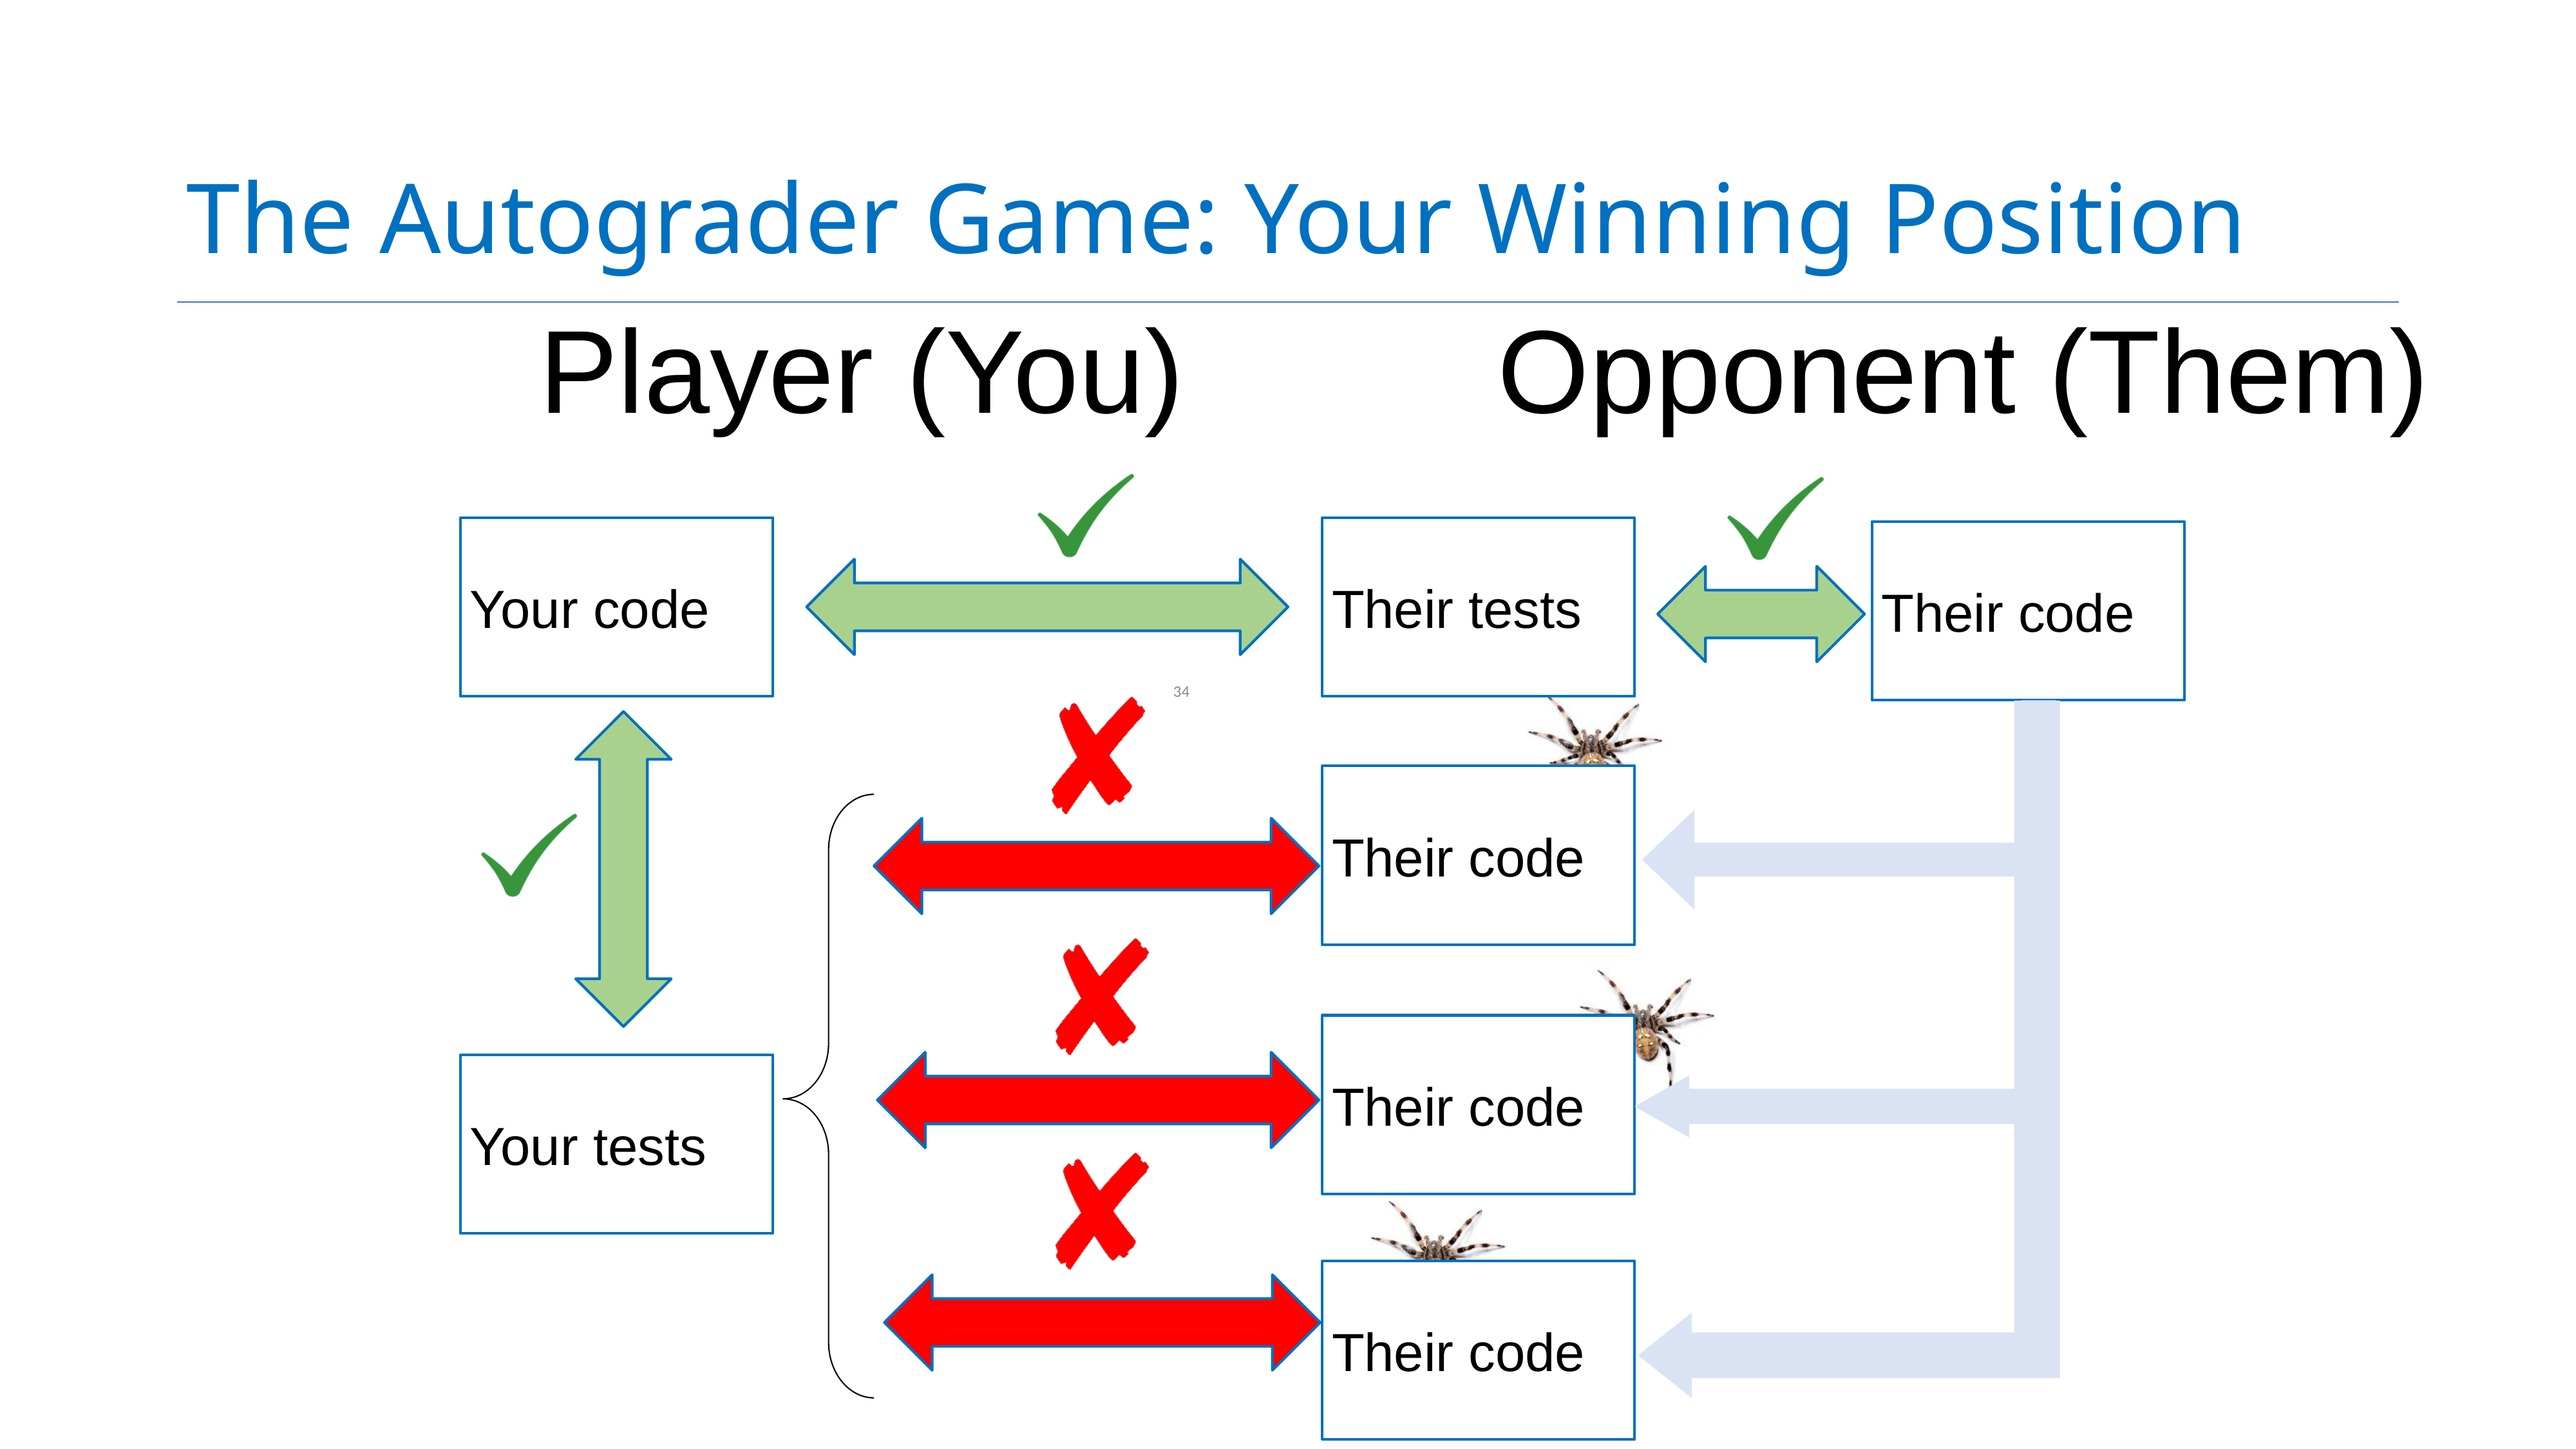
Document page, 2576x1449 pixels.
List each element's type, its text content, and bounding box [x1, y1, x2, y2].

text_box Player (You) [518, 268, 714, 464]
text_box Your code [459, 516, 774, 697]
picture [1051, 697, 1145, 814]
text_box Opponent (Them) [1477, 268, 1673, 464]
text_box Their code [1321, 1014, 1636, 1195]
picture [1331, 1182, 1541, 1333]
picture [448, 790, 592, 922]
slide_number 34 [908, 670, 1201, 712]
title The Autograder Game: Your Winning Position [176, 3, 2400, 285]
text_box [805, 558, 1290, 656]
picture [1488, 676, 1698, 827]
picture [1055, 938, 1149, 1055]
text_box [1636, 699, 2061, 1399]
text_box Their tests [1321, 516, 1636, 697]
text_box Your tests [459, 1054, 774, 1235]
text_box [883, 1273, 1322, 1372]
text_box [1640, 827, 2012, 911]
picture [1540, 951, 1750, 1102]
text_box [782, 793, 875, 1399]
picture [1005, 450, 1149, 582]
text_box [1656, 575, 1866, 663]
text_box Their code [1321, 1260, 1636, 1441]
text_box Their code [1321, 764, 1636, 946]
text_box Their code [1871, 520, 2186, 701]
text_box [876, 1051, 1321, 1150]
text_box [574, 710, 673, 1028]
picture [1055, 1153, 1149, 1270]
picture [1694, 452, 1839, 584]
text_box [873, 817, 1321, 915]
text_box [1633, 699, 2058, 1139]
